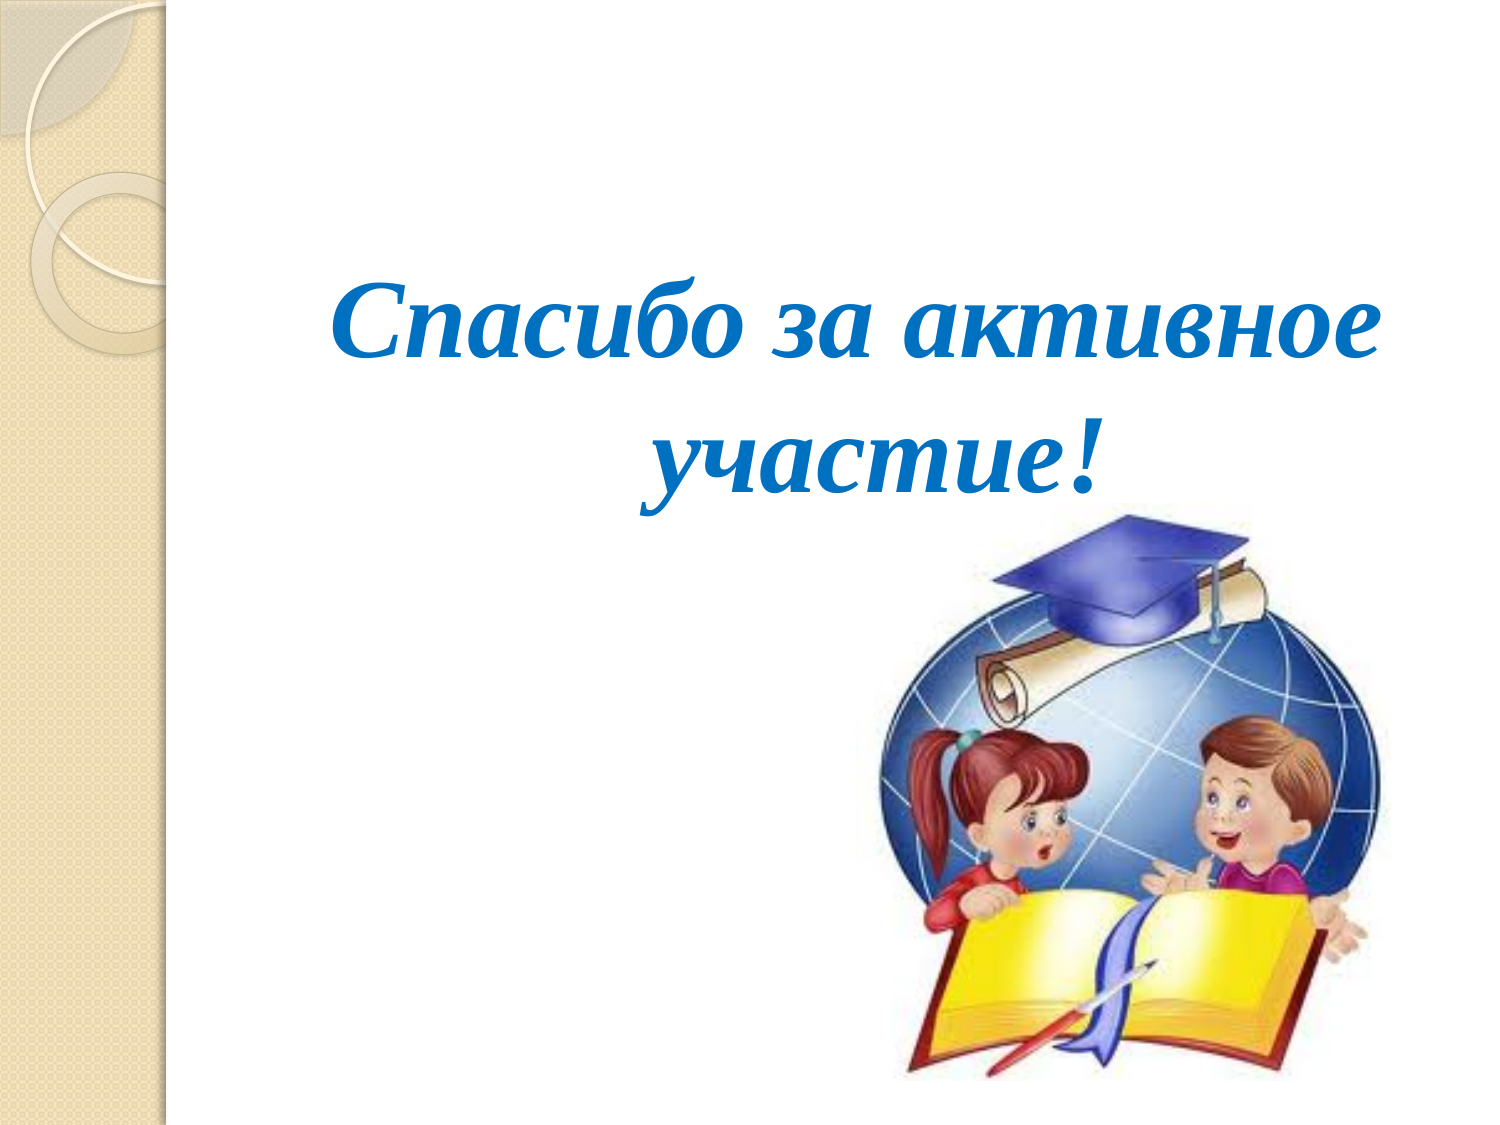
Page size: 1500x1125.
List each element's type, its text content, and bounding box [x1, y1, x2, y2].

picture [855, 503, 1391, 1082]
list Спасибо за активное участие! [235, 237, 1466, 1025]
